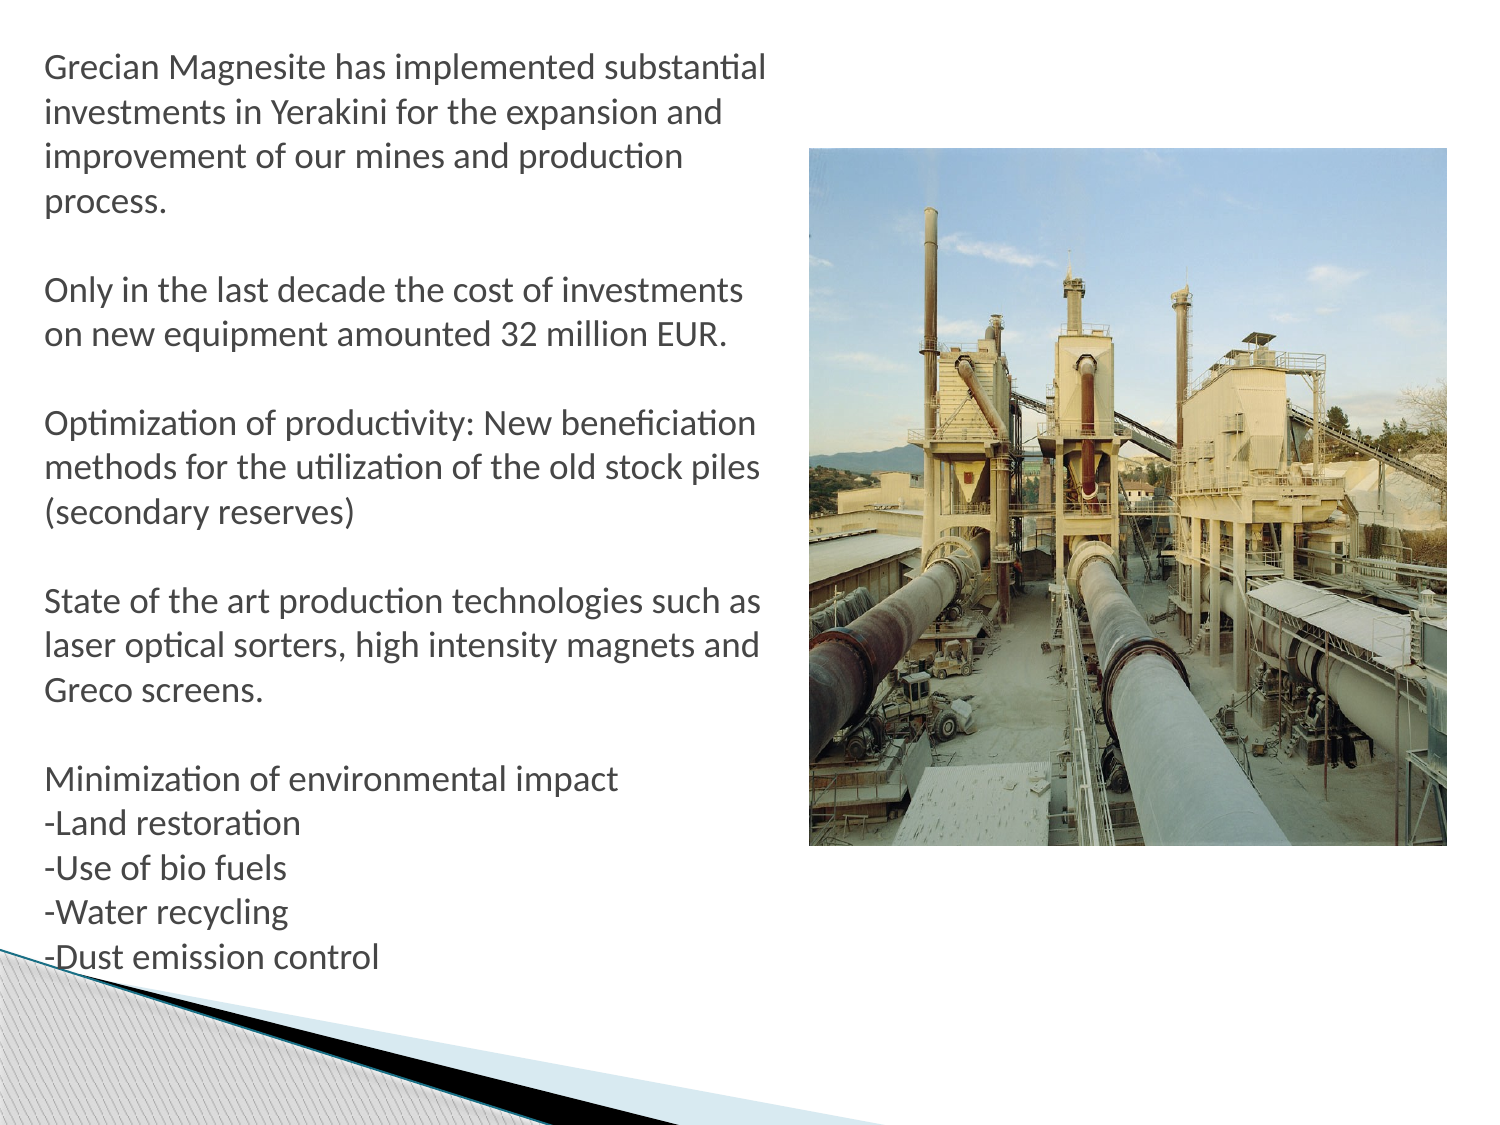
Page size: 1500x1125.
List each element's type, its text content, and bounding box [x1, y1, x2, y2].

title Grecian Magnesite has implemented substantial investments in Yerakini for the expansion and improvement of our mines and production process. Only in the last decade the cost of investments on new equipment amounted 32 million EUR. Optimization of productivity: New beneficiation methods for the utilization of the old stock piles (secondary reserves) State of the art production technologies such as laser optical sorters, high intensity magnets and Greco screens. Minimization of environmental impact -Land restoration -Use of bio fuels -Water recycling -Dust emission control [29, 30, 799, 1033]
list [808, 148, 1448, 847]
